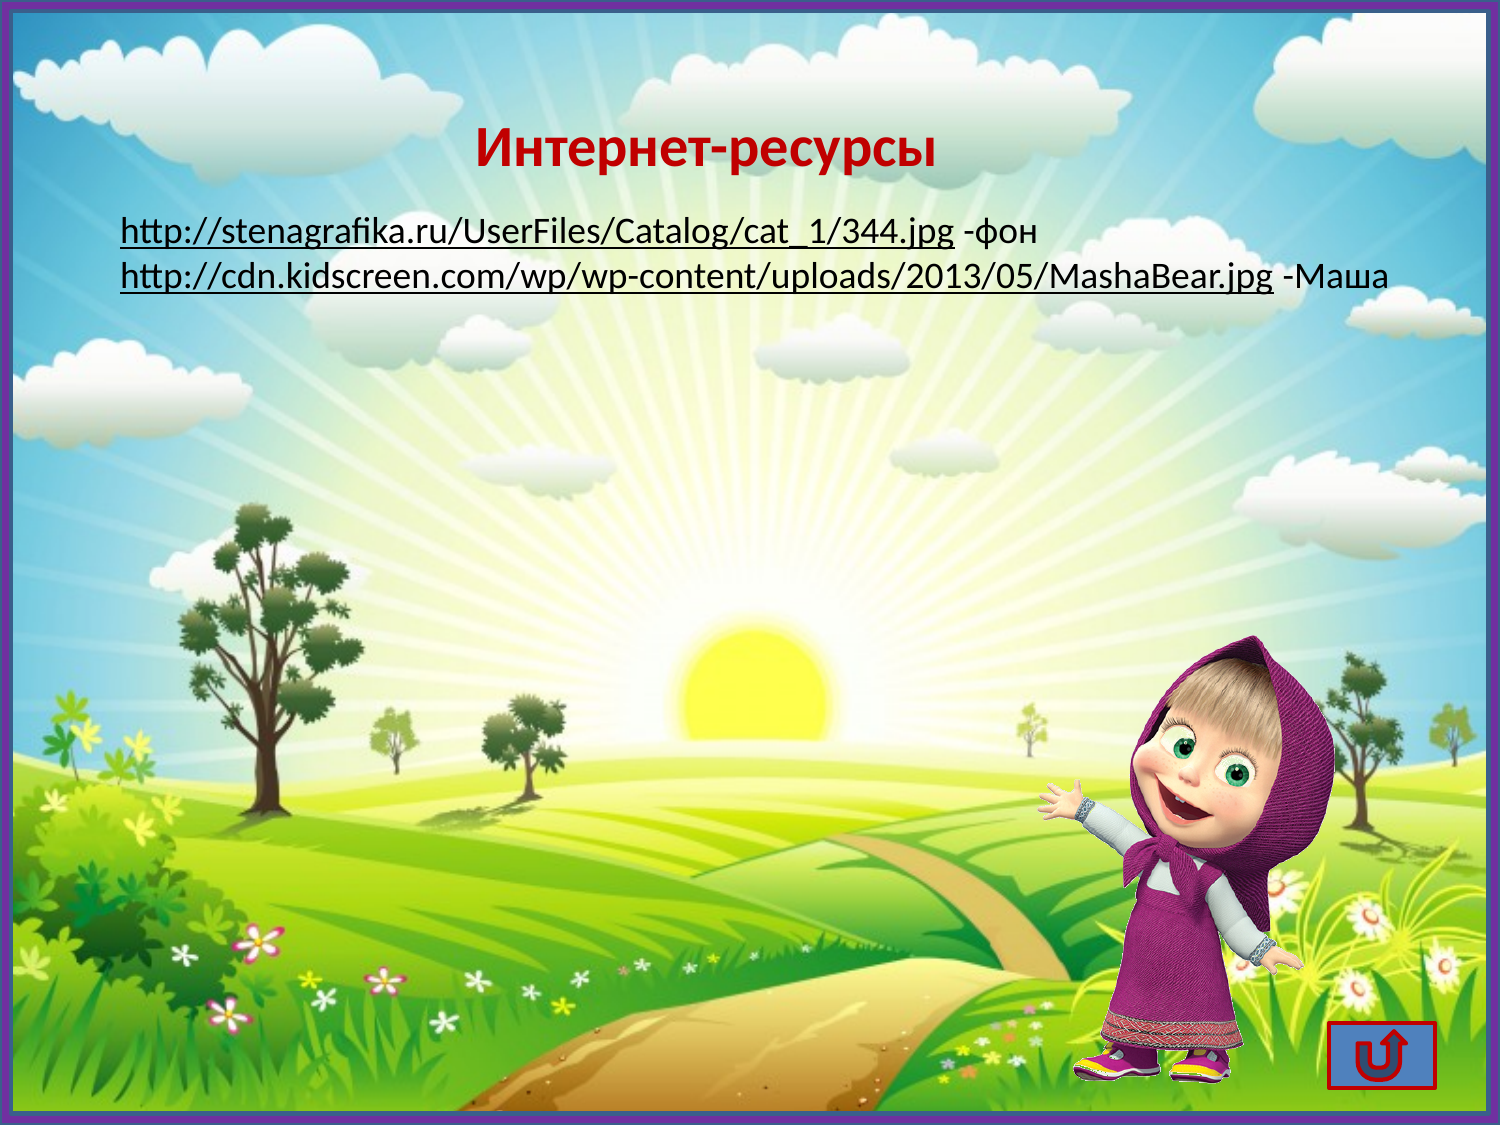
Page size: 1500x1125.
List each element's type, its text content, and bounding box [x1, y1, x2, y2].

text_box http://stenagrafika.ru/UserFiles/Catalog/cat_1/344.jpg -фон http://cdn.kidscreen.com/wp/wp-content/uploads/2013/05/MashaBear.jpg -Маша [105, 199, 1453, 304]
text_box [0, 0, 1500, 1125]
text_box Интернет-ресурсы [228, 29, 1106, 199]
text_box [1401, 1021, 1437, 1090]
picture [13, 13, 1486, 1125]
